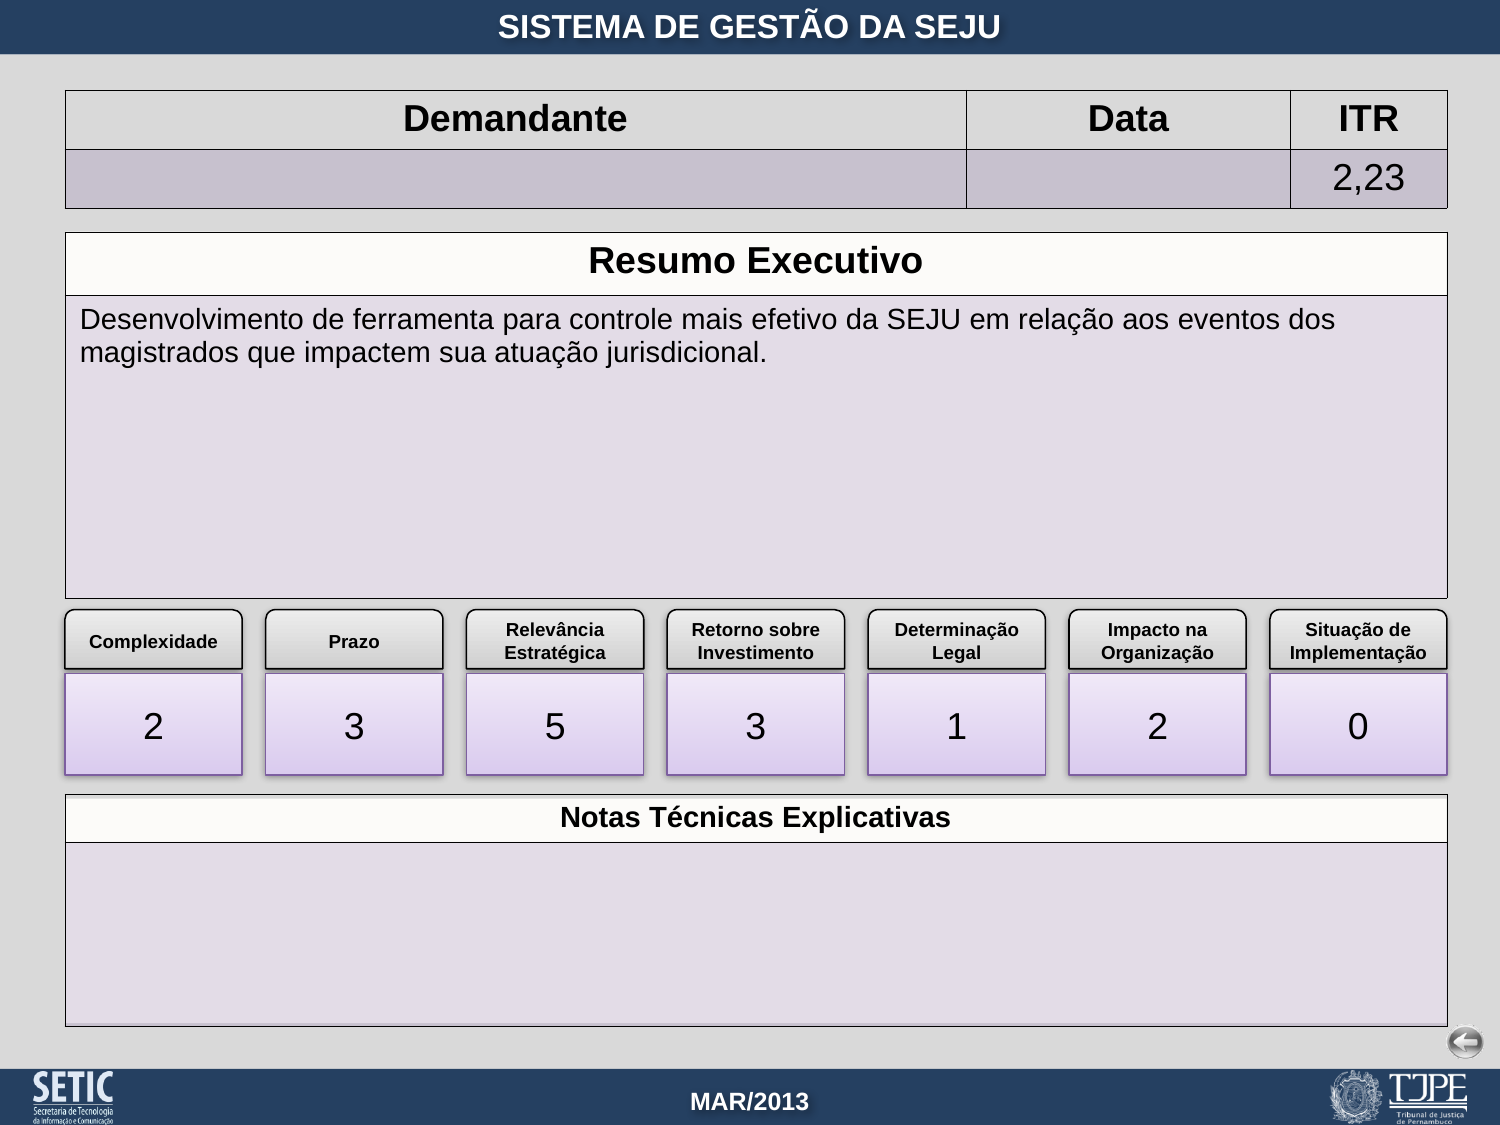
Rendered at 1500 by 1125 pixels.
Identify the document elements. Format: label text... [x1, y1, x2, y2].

picture [1446, 1024, 1484, 1059]
table_header ITR [1291, 91, 1447, 149]
table_cell 2,23 [1291, 150, 1447, 208]
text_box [1269, 608, 1448, 670]
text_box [867, 608, 1047, 670]
table_cell [66, 843, 1447, 1026]
table_header Resumo Executivo [66, 233, 1447, 295]
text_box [1269, 673, 1448, 776]
text_box Complexidade [64, 608, 243, 670]
table_cell [66, 150, 966, 208]
table_header Notas Técnicas Explicativas [66, 795, 1447, 842]
text_box 2 [64, 673, 243, 776]
table_header Data [967, 91, 1290, 149]
table_cell Desenvolvimento de ferramenta para controle mais efetivo da SEJU em relação aos eventos dos magistrados que impactem sua atuação jurisdicional. [66, 296, 1447, 598]
table_header Demandante [66, 91, 966, 149]
table_cell [967, 150, 1290, 208]
text_box Relevância Estratégica [465, 608, 645, 670]
text_box Retorno sobre Investimento [666, 608, 846, 670]
title SISTEMA DE GESTÃO DA SEJU [0, 0, 1500, 67]
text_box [867, 673, 1046, 776]
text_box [666, 673, 845, 776]
text_box Prazo [264, 608, 444, 670]
text_box 5 [466, 673, 644, 776]
picture [1329, 1070, 1467, 1124]
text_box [1068, 673, 1247, 776]
text_box 3 [265, 673, 444, 776]
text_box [1068, 608, 1247, 670]
